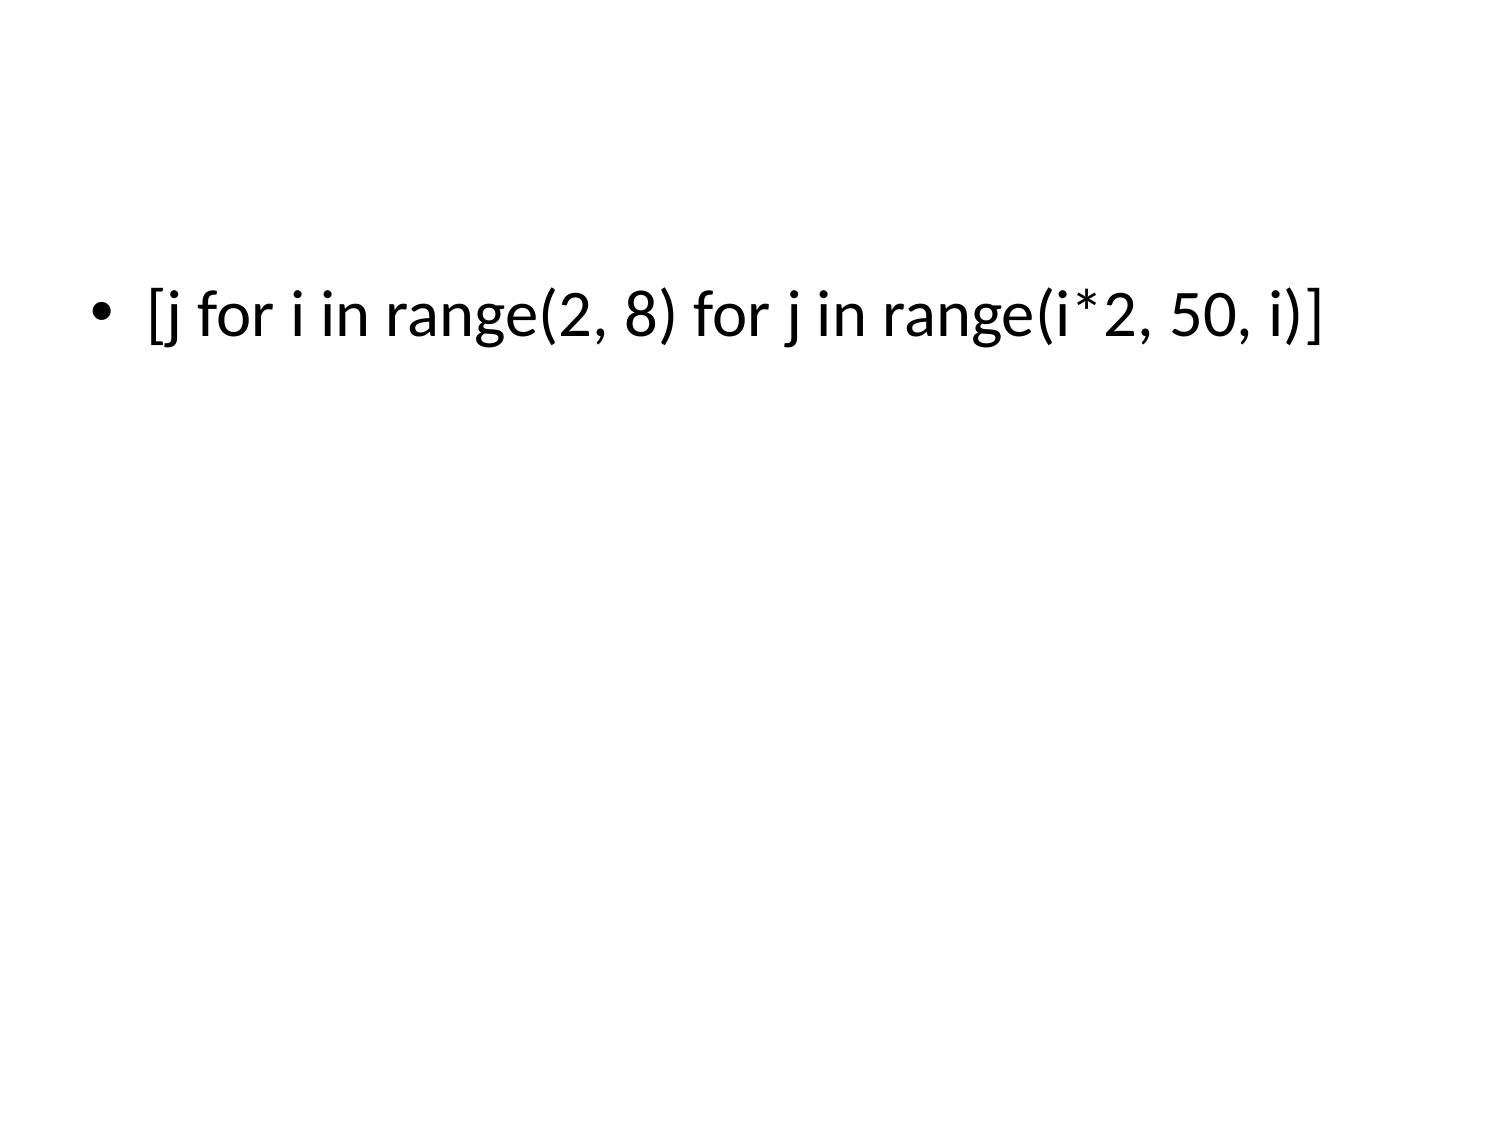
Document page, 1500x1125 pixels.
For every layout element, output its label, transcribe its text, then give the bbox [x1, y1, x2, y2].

list [j for i in range(2, 8) for j in range(i*2, 50, i)] [74, 262, 1426, 1006]
